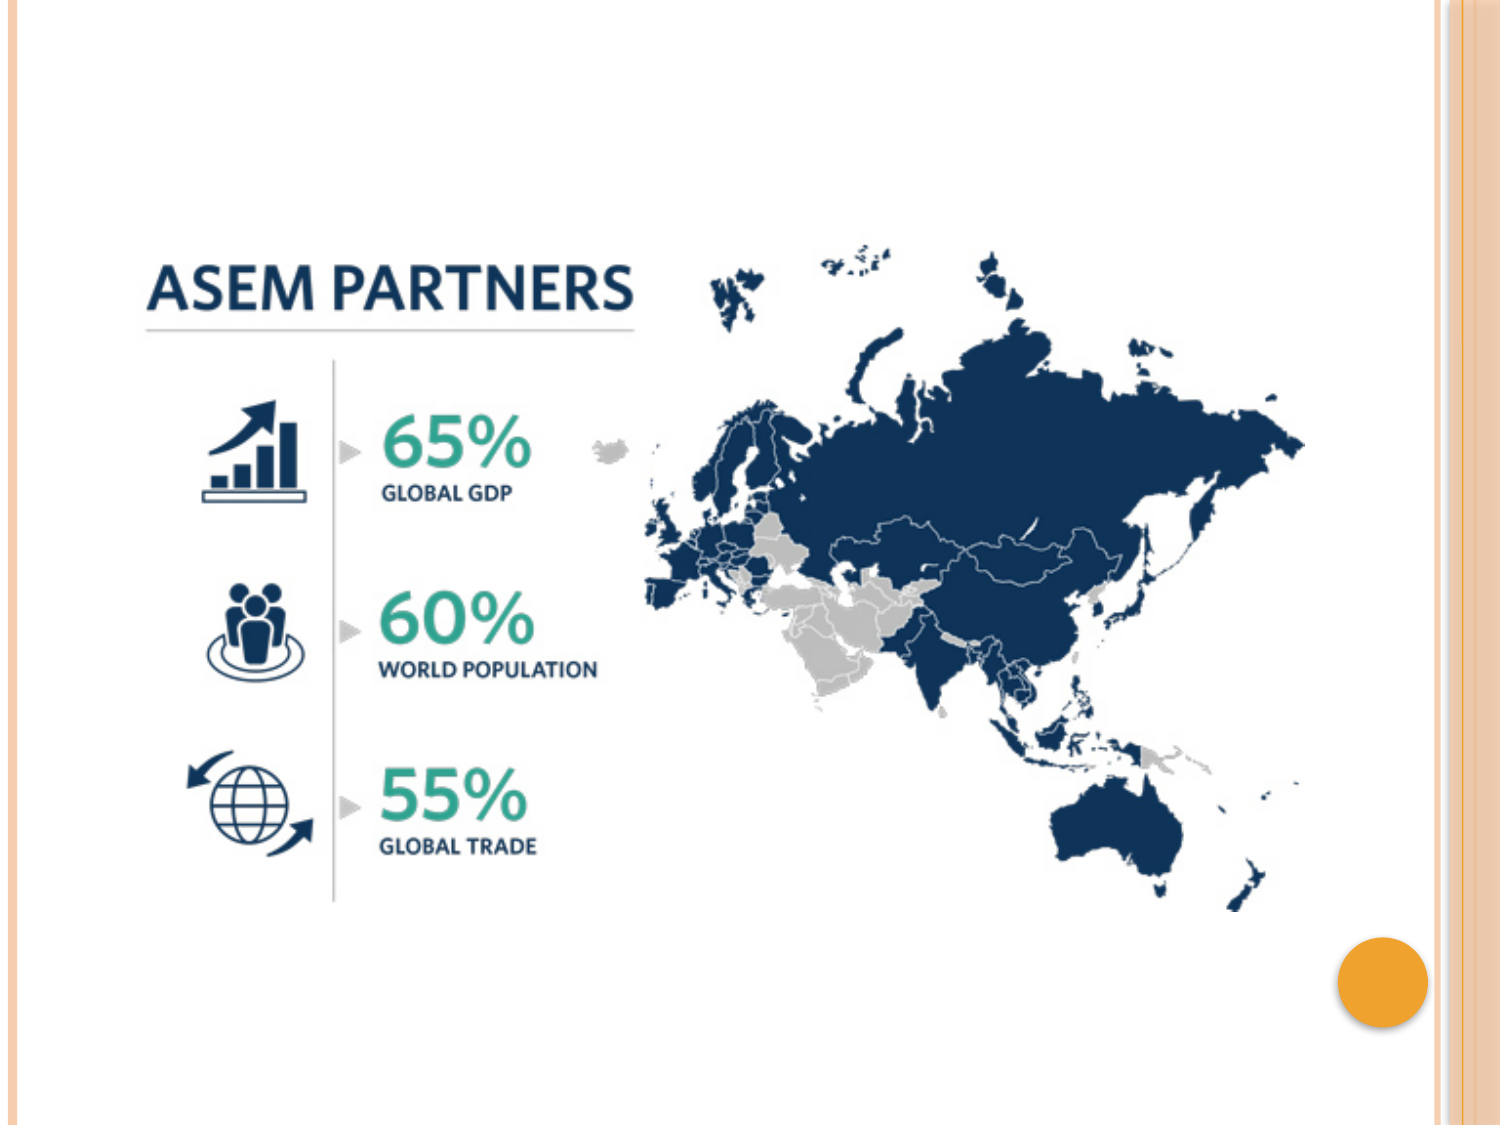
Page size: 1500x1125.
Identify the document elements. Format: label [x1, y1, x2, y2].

list [124, 232, 1306, 912]
